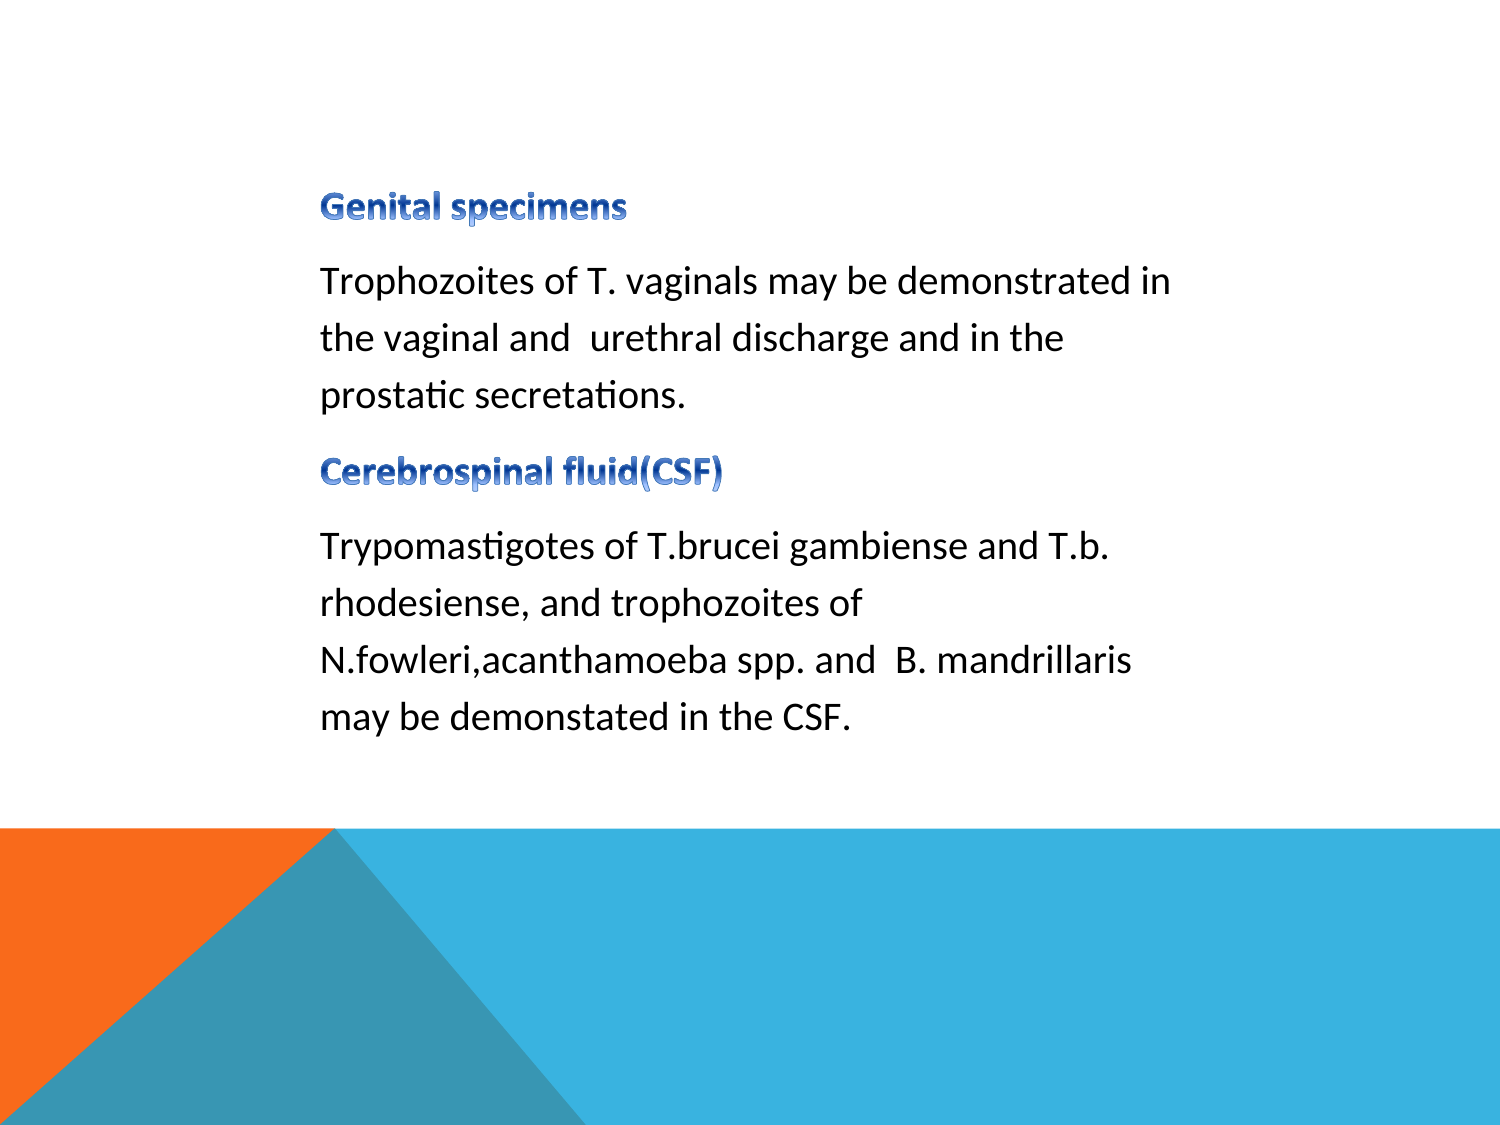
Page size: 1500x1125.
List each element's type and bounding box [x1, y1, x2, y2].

list [319, 180, 1185, 768]
